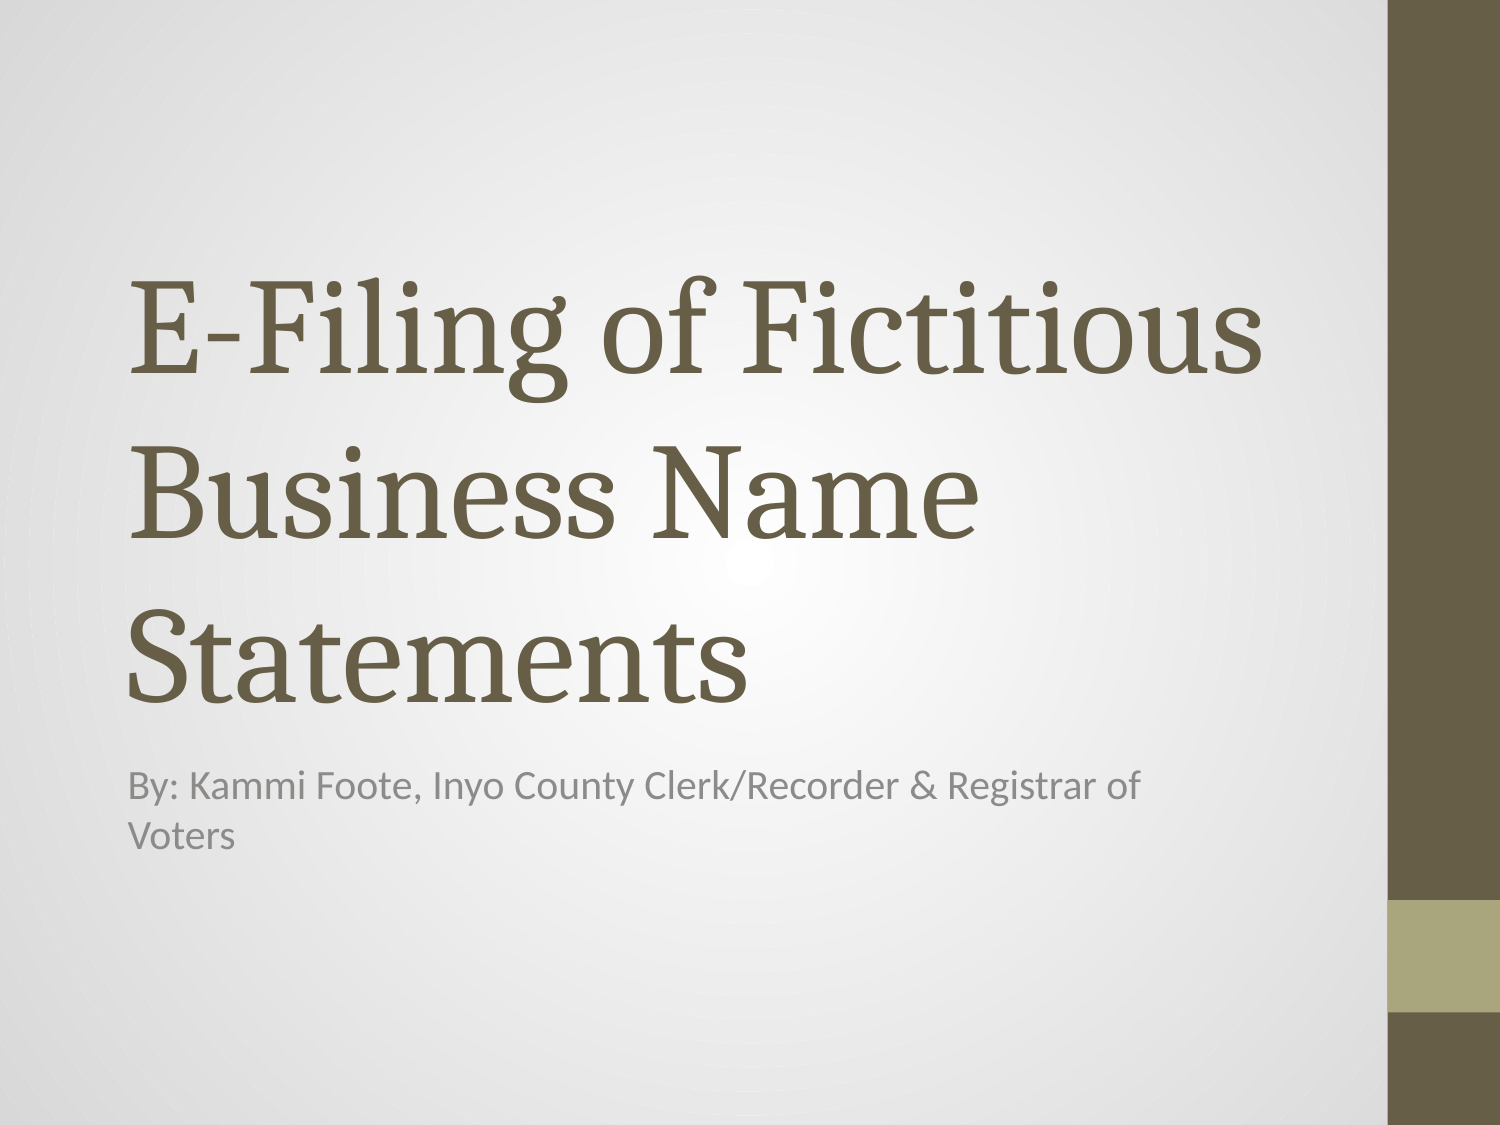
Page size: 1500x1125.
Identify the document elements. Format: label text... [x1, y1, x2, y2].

title E-Filing of Fictitious Business Name Statements [112, 312, 1350, 738]
subtitle By: Kammi Foote, Inyo County Clerk/Recorder & Registrar of Voters [112, 750, 1173, 925]
